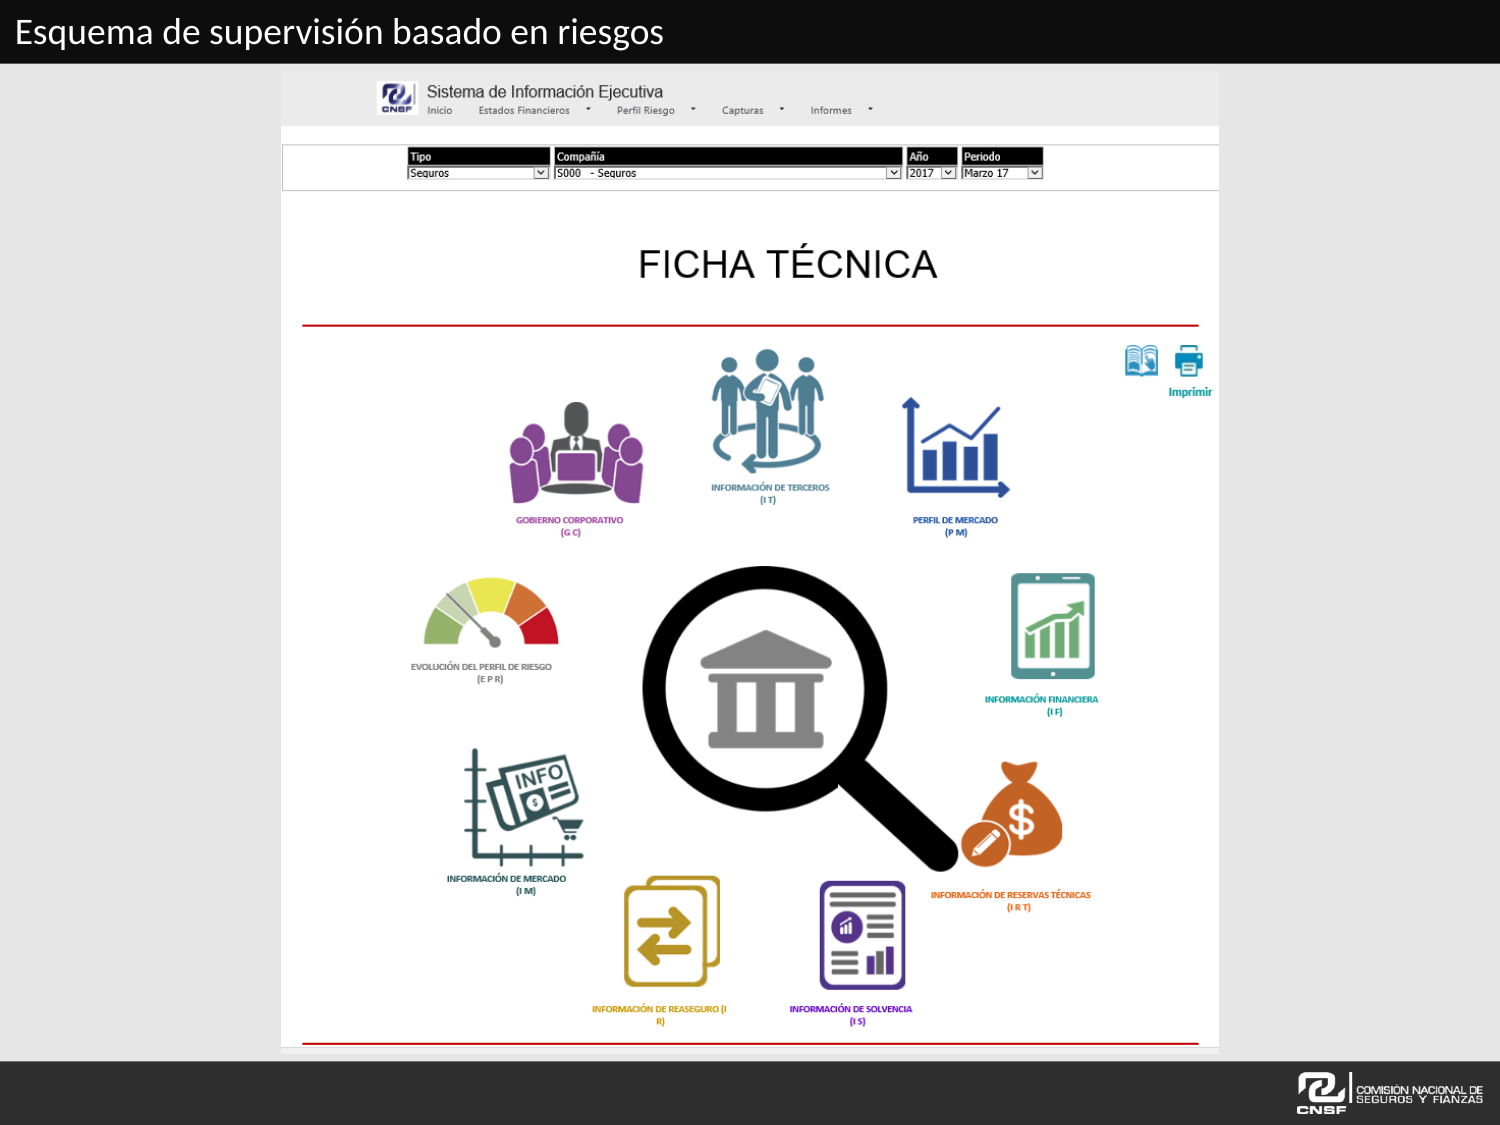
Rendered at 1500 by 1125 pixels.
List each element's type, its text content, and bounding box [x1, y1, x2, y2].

picture [281, 71, 1219, 1054]
text_box Esquema de supervisión basado en riesgos [0, 0, 1500, 60]
picture [1297, 1072, 1483, 1114]
